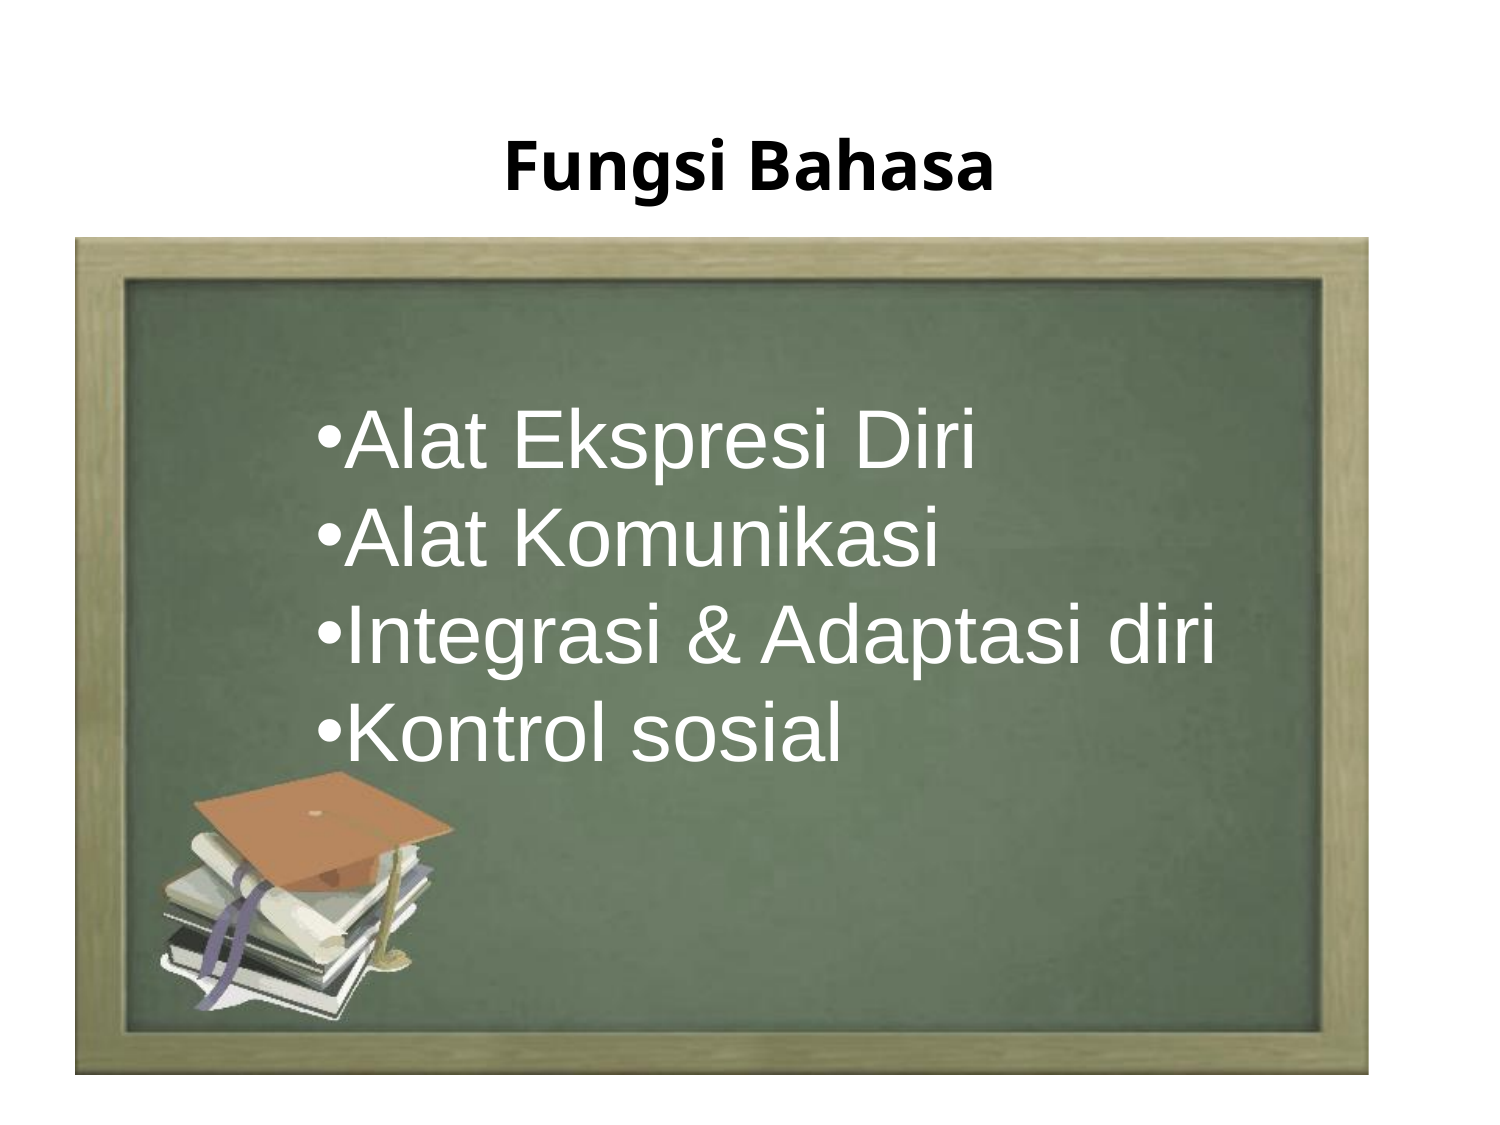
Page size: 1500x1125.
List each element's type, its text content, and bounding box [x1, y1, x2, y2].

title Fungsi Bahasa [103, 59, 1397, 278]
list Alat Ekspresi Diri Alat Komunikasi Integrasi & Adaptasi diri Kontrol sosial [75, 237, 1369, 1075]
